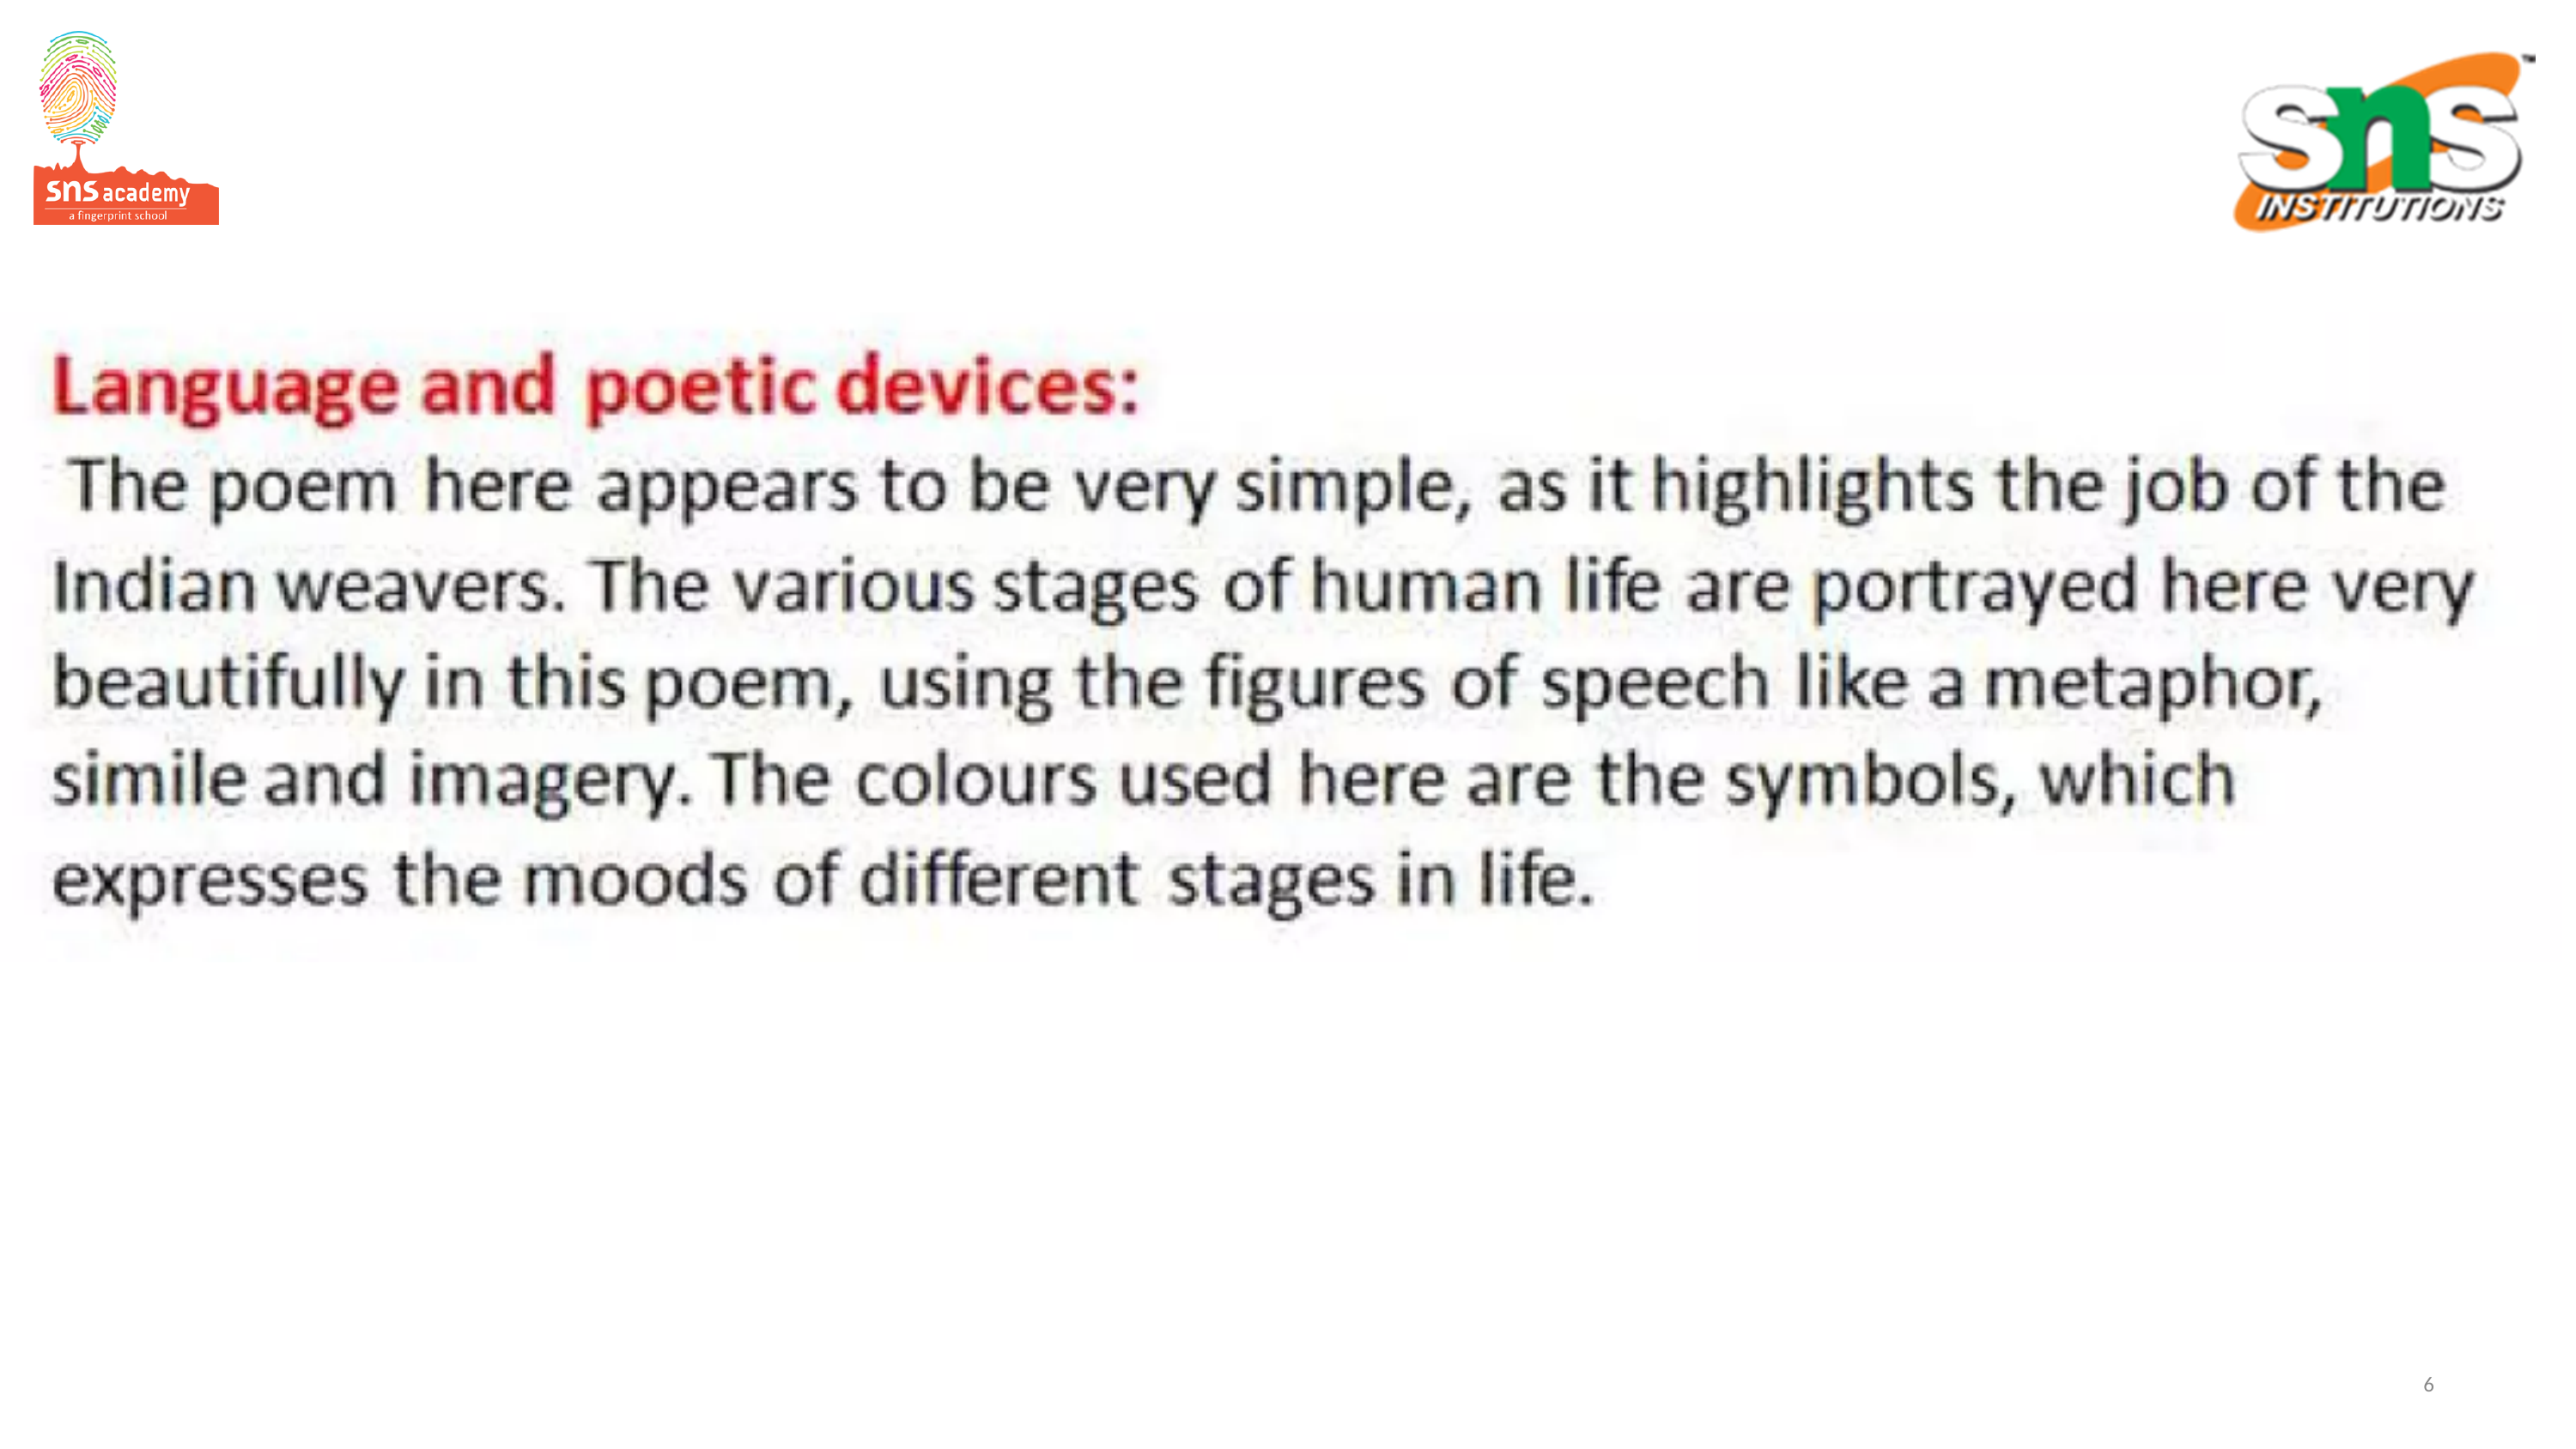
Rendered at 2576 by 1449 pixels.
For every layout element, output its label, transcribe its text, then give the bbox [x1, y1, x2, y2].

picture [2233, 50, 2536, 233]
picture [0, 312, 2562, 962]
slide_number 6 [2146, 1357, 2447, 1410]
picture [33, 31, 219, 225]
